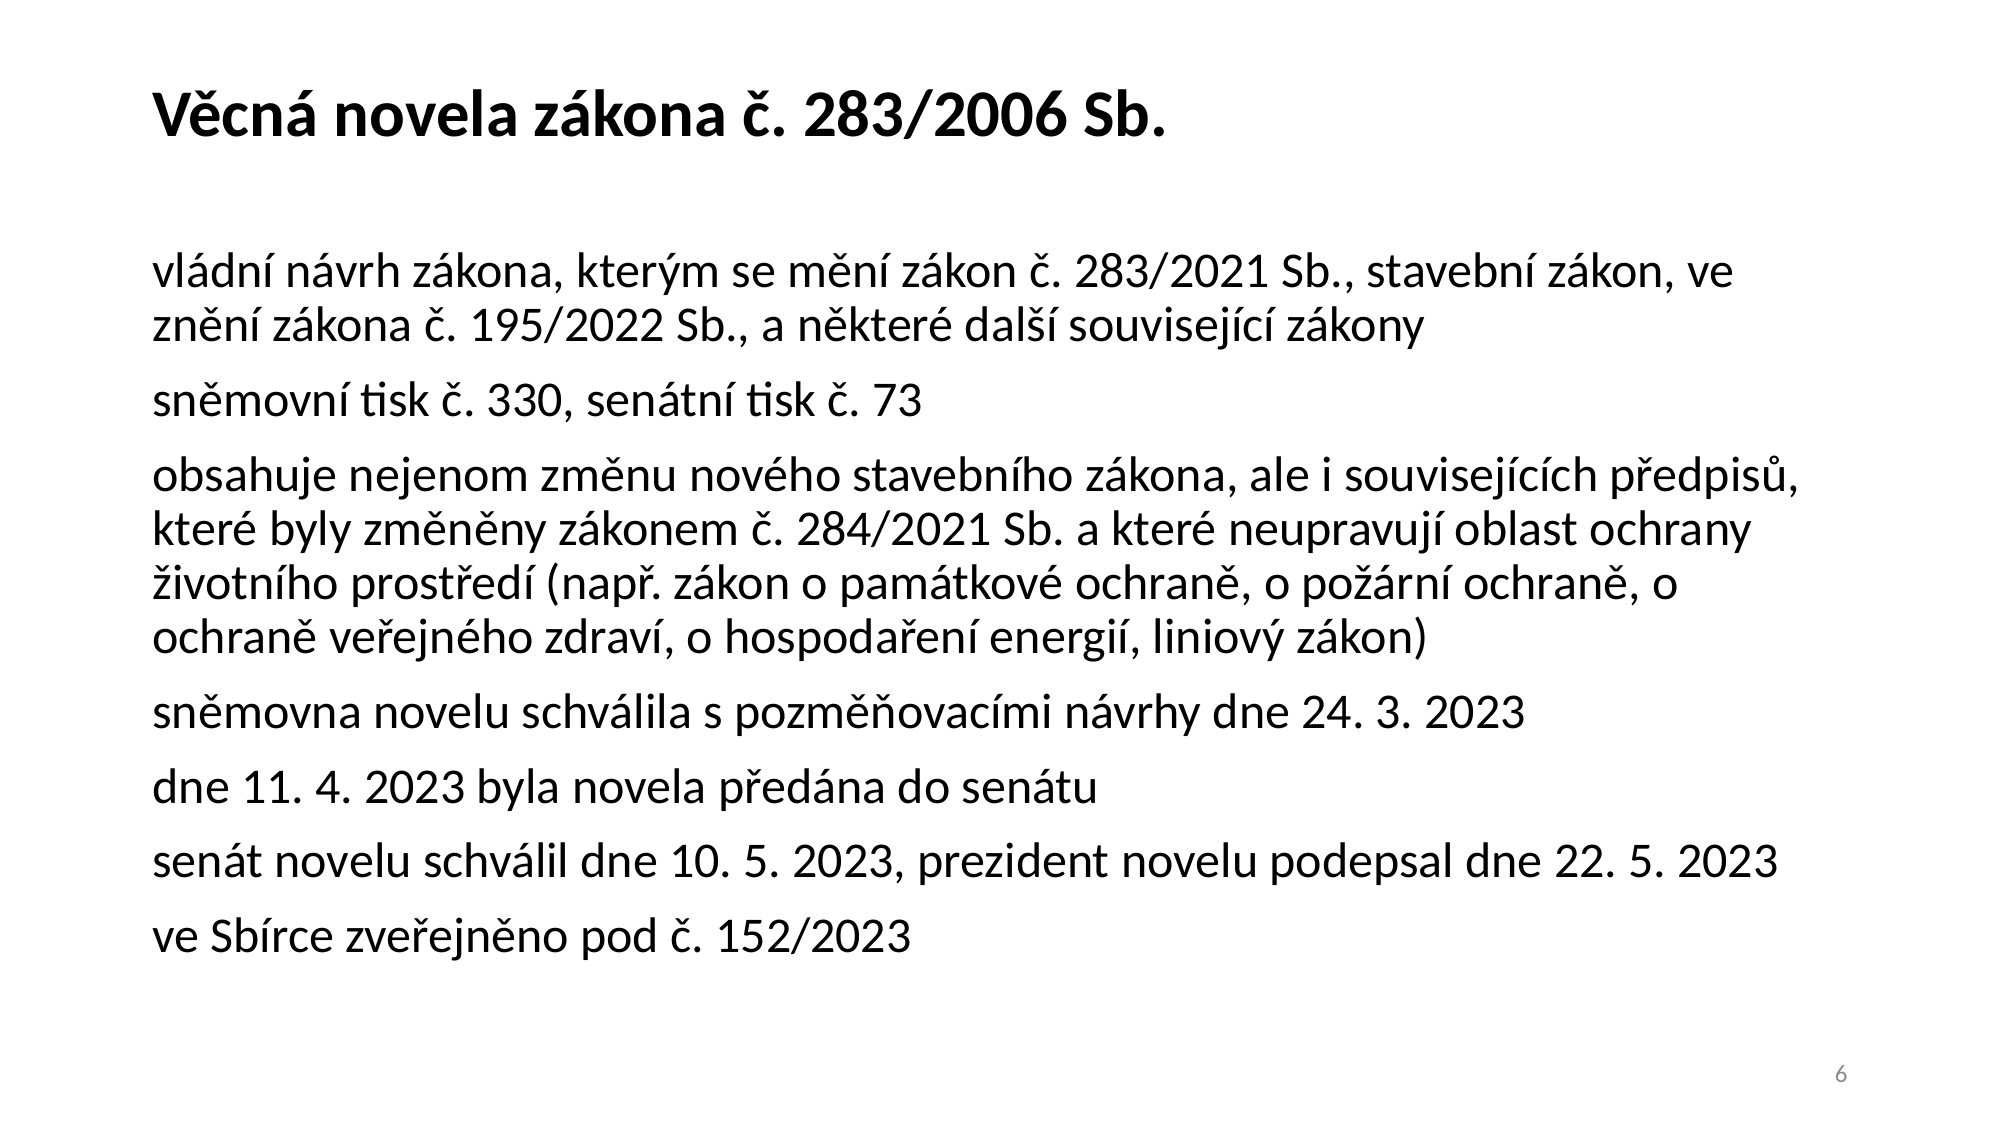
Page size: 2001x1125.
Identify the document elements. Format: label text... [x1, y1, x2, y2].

title Věcná novela zákona č. 283/2006 Sb. [137, 59, 1863, 171]
slide_number 6 [1412, 1042, 1863, 1103]
list vládní návrh zákona, kterým se mění zákon č. 283/2021 Sb., stavební zákon, ve znění zákona č. 195/2022 Sb., a některé další související zákony sněmovní tisk č. 330, senátní tisk č. 73 obsahuje nejenom změnu nového stavebního zákona, ale i souvisejících předpisů, které byly změněny zákonem č. 284/2021 Sb. a které neupravují oblast ochrany životního prostředí (např. zákon o památkové ochraně, o požární ochraně, o ochraně veřejného zdraví, o hospodaření energií, liniový zákon) sněmovna novelu schválila s pozměňovacími návrhy dne 24. 3. 2023 dne 11. 4. 2023 byla novela předána do senátu senát novelu schválil dne 10. 5. 2023, prezident novelu podepsal dne 22. 5. 2023 ve Sbírce zveřejněno pod č. 152/2023 [137, 236, 1863, 1061]
